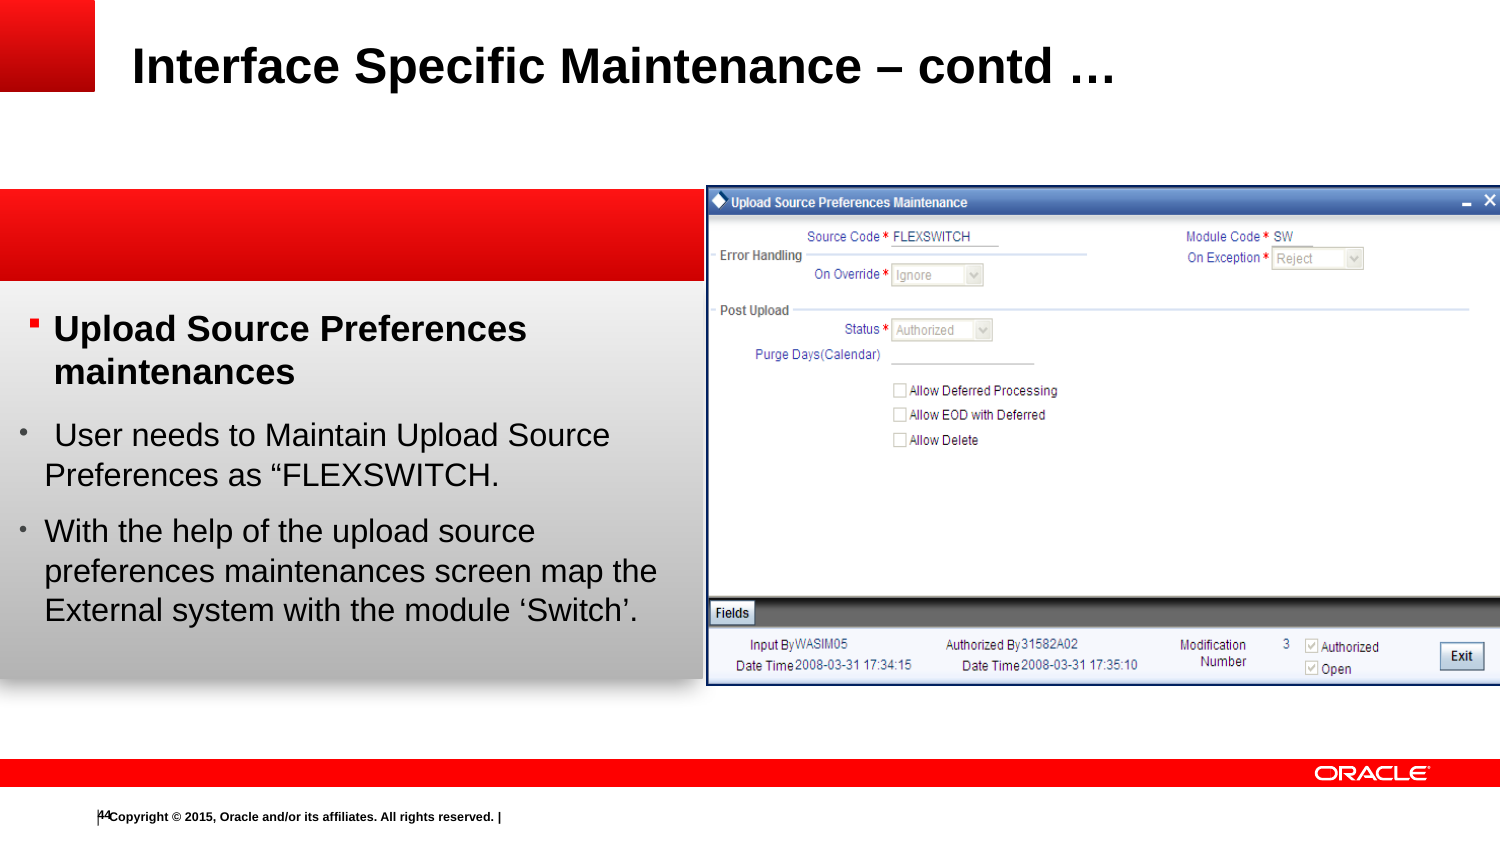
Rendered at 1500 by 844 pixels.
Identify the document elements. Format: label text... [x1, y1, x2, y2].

picture [0, 759, 1500, 787]
title Interface Specific Maintenance – contd … [131, 40, 1481, 167]
picture [707, 186, 1500, 685]
list Upload Source Preferences maintenances User needs to Maintain Upload Source Preferences as “FLEXSWITCH. With the help of the upload source preferences maintenances screen map the External system with the module ‘Switch’. [18, 305, 676, 656]
